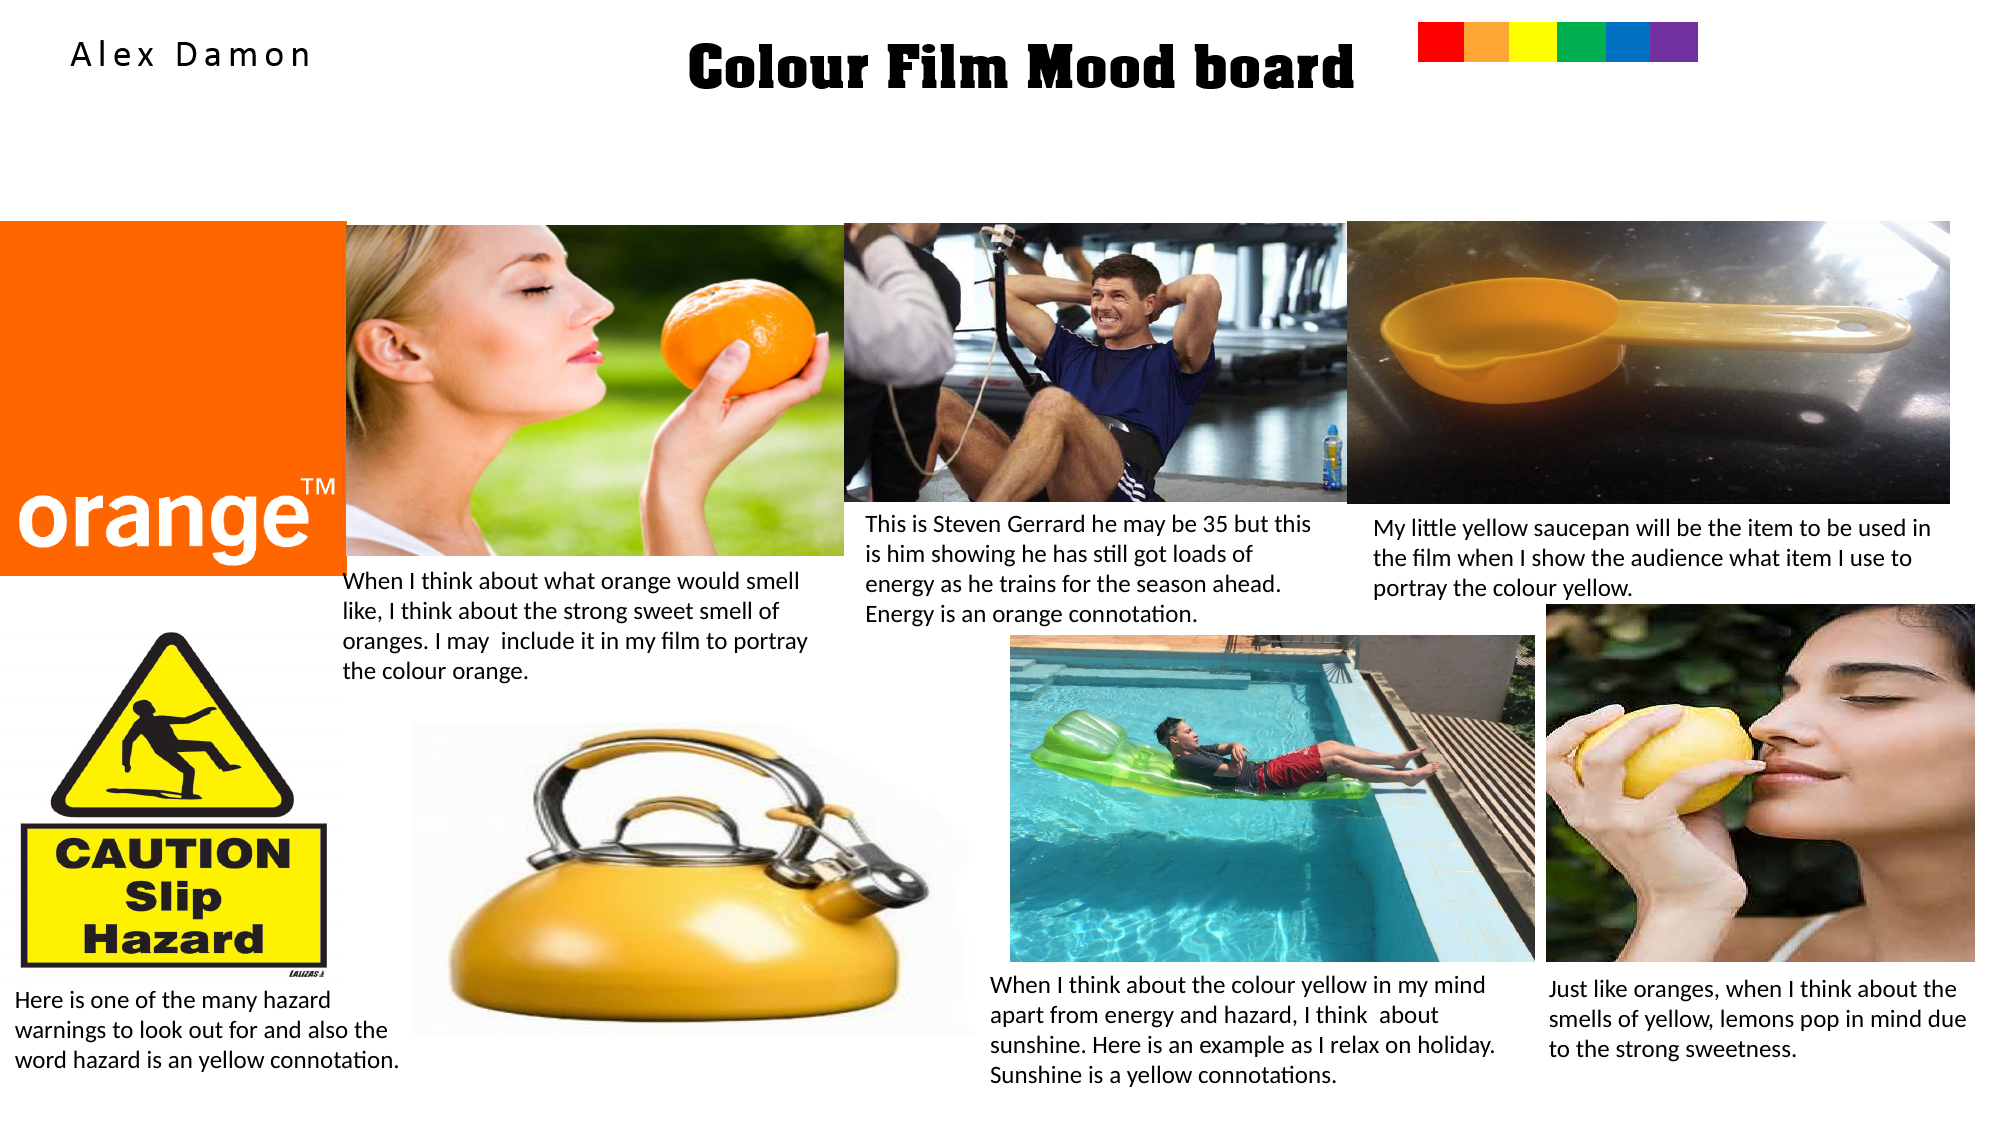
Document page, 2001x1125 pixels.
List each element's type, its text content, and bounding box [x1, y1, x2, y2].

text_box When I think about the colour yellow in my mind apart from energy and hazard, I think about sunshine. Here is an example as I relax on holiday. Sunshine is a yellow connotations. [975, 961, 1535, 1096]
picture [411, 722, 982, 1037]
picture [47, 12, 1698, 137]
picture [1010, 635, 1535, 962]
text_box My little yellow saucepan will be the item to be used in the film when I show the audience what item I use to portray the colour yellow. [1358, 505, 1950, 639]
picture [0, 221, 1950, 576]
text_box Just like oranges, when I think about the smells of yellow, lemons pop in mind due to the strong sweetness. [1535, 965, 1984, 1071]
text_box Here is one of the many hazard warnings to look out for and also the word hazard is an yellow connotation. [0, 976, 440, 1082]
picture [0, 613, 347, 984]
text_box When I think about what orange would smell like, I think about the strong sweet smell of oranges. I may include it in my film to portray the colour orange. [327, 557, 844, 737]
text_box Get picture of me lying on the lalio [1535, 762, 1545, 868]
text_box This is Steven Gerrard he may be 35 but this is him showing he has still got loads of energy as he trains for the season ahead. Energy is an orange connotation. [850, 502, 1342, 635]
picture [1545, 604, 1975, 962]
